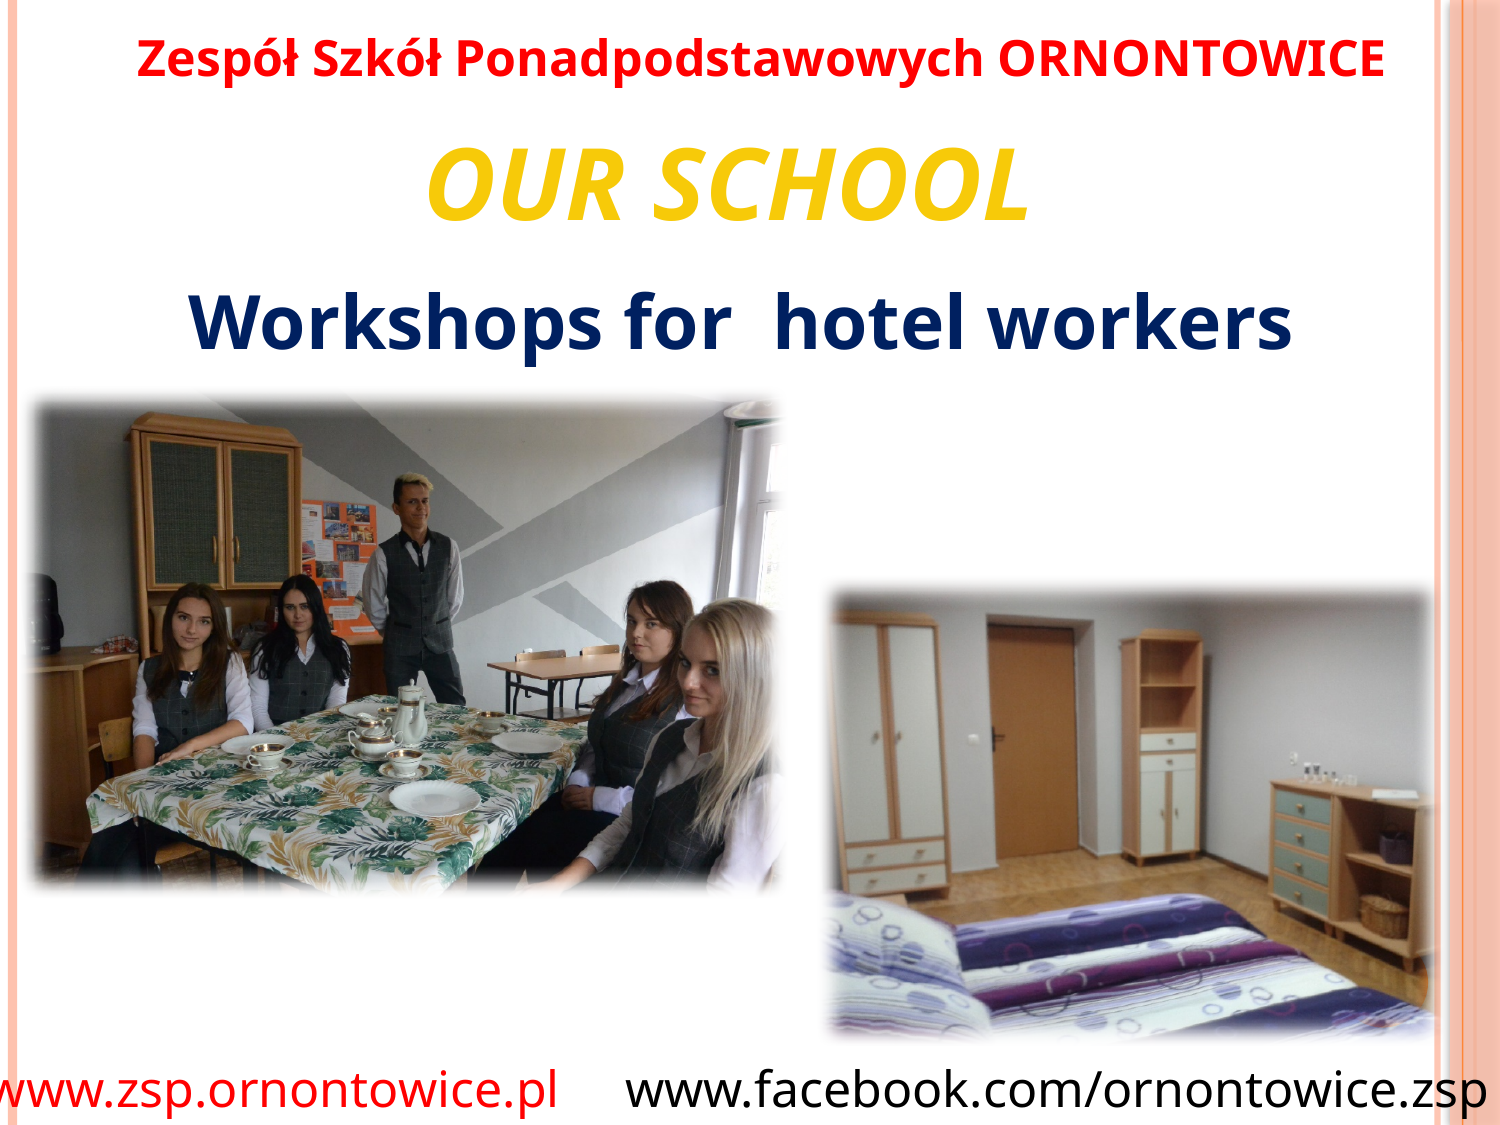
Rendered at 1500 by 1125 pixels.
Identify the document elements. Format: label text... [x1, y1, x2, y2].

text_box Workshops for hotel workers [173, 267, 1309, 372]
picture [816, 573, 1448, 1048]
text_box OUR SCHOOL [408, 114, 1050, 249]
text_box www.zsp.ornontowice.pl www.facebook.com/ornontowice.zsp [0, 1049, 1500, 1125]
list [17, 384, 789, 899]
text_box Zespół Szkół Ponadpodstawowych ORNONTOWICE [64, 0, 1461, 114]
